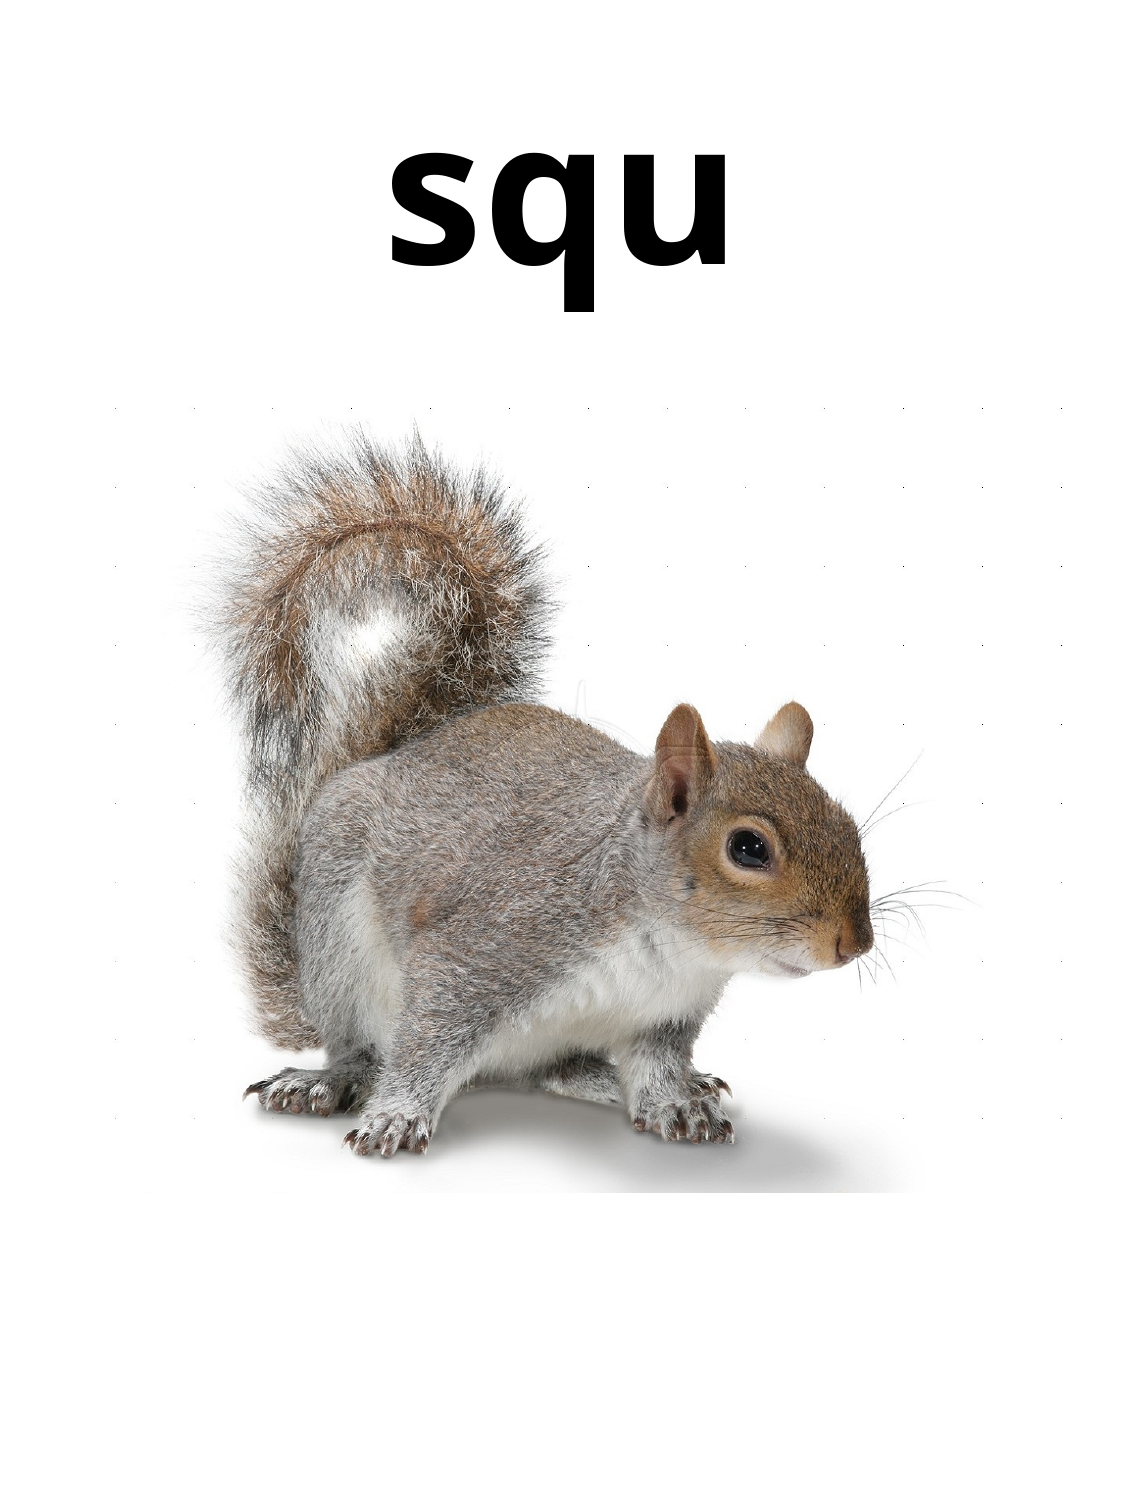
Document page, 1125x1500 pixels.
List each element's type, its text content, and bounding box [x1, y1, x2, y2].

title squ [56, 60, 1069, 310]
picture [112, 374, 1063, 1193]
